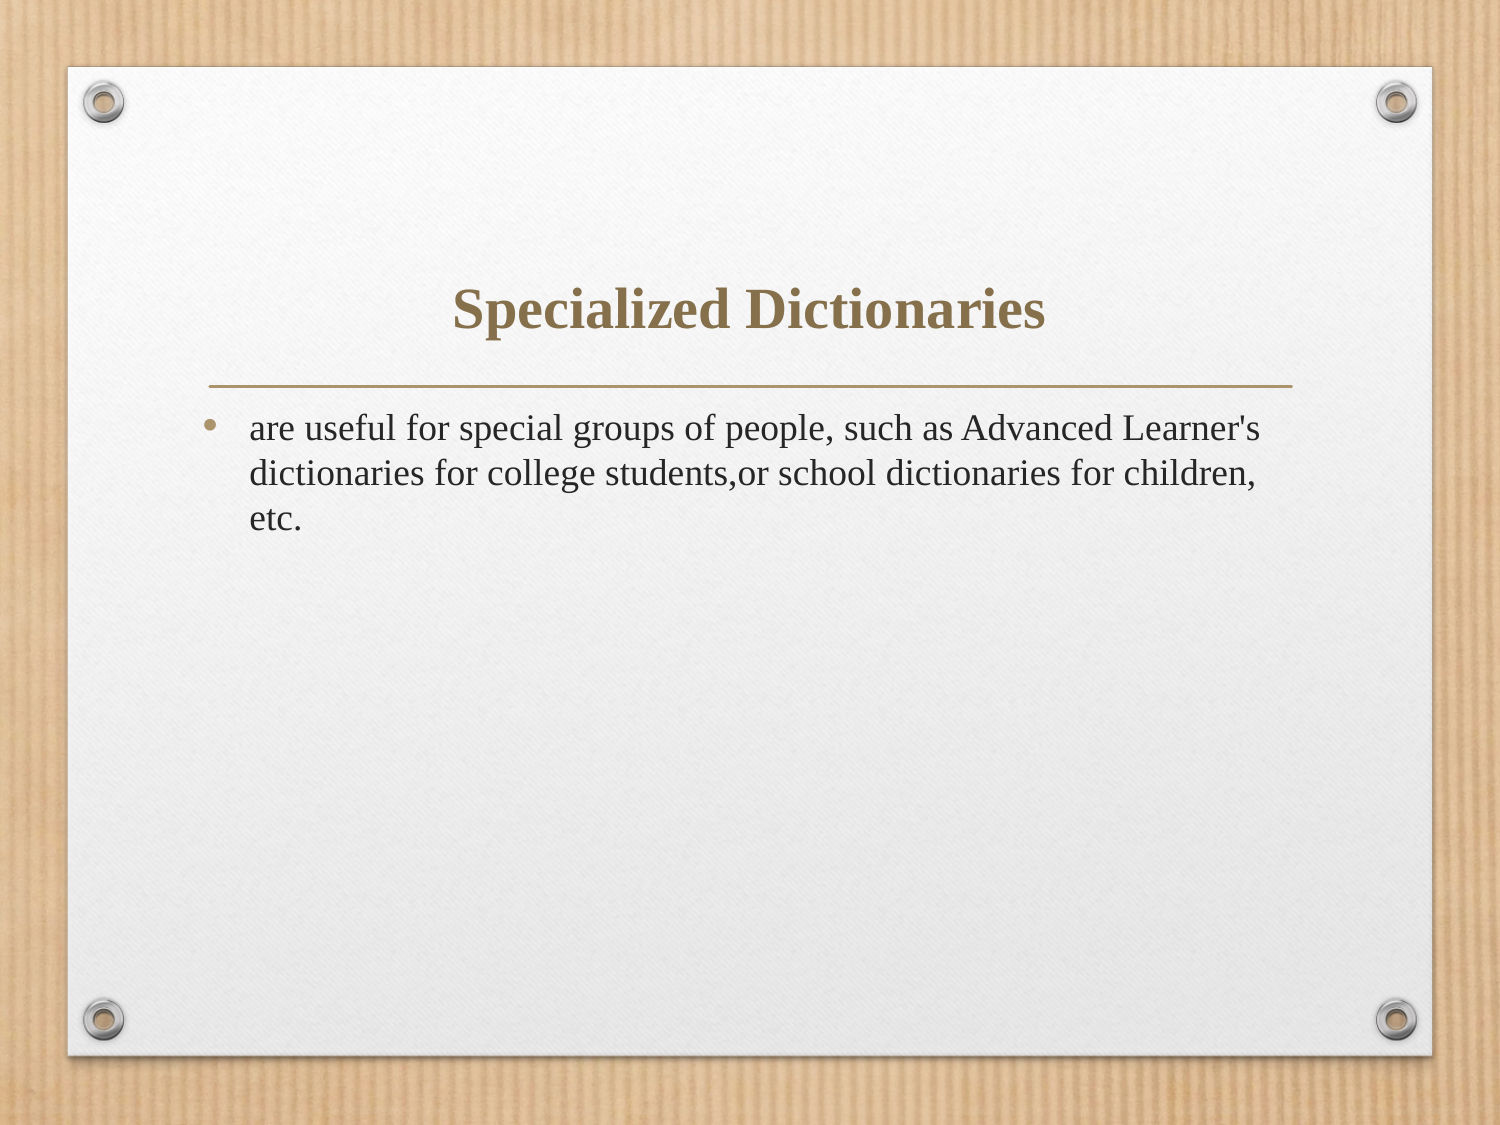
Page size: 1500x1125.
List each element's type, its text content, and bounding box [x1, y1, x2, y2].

picture [0, 0, 1500, 1125]
list are useful for special groups of people, such as Advanced Learner's dictionaries for college students,or school dictionaries for children, etc. [187, 337, 1288, 938]
text_box Specialized Dictionaries [437, 262, 1062, 348]
